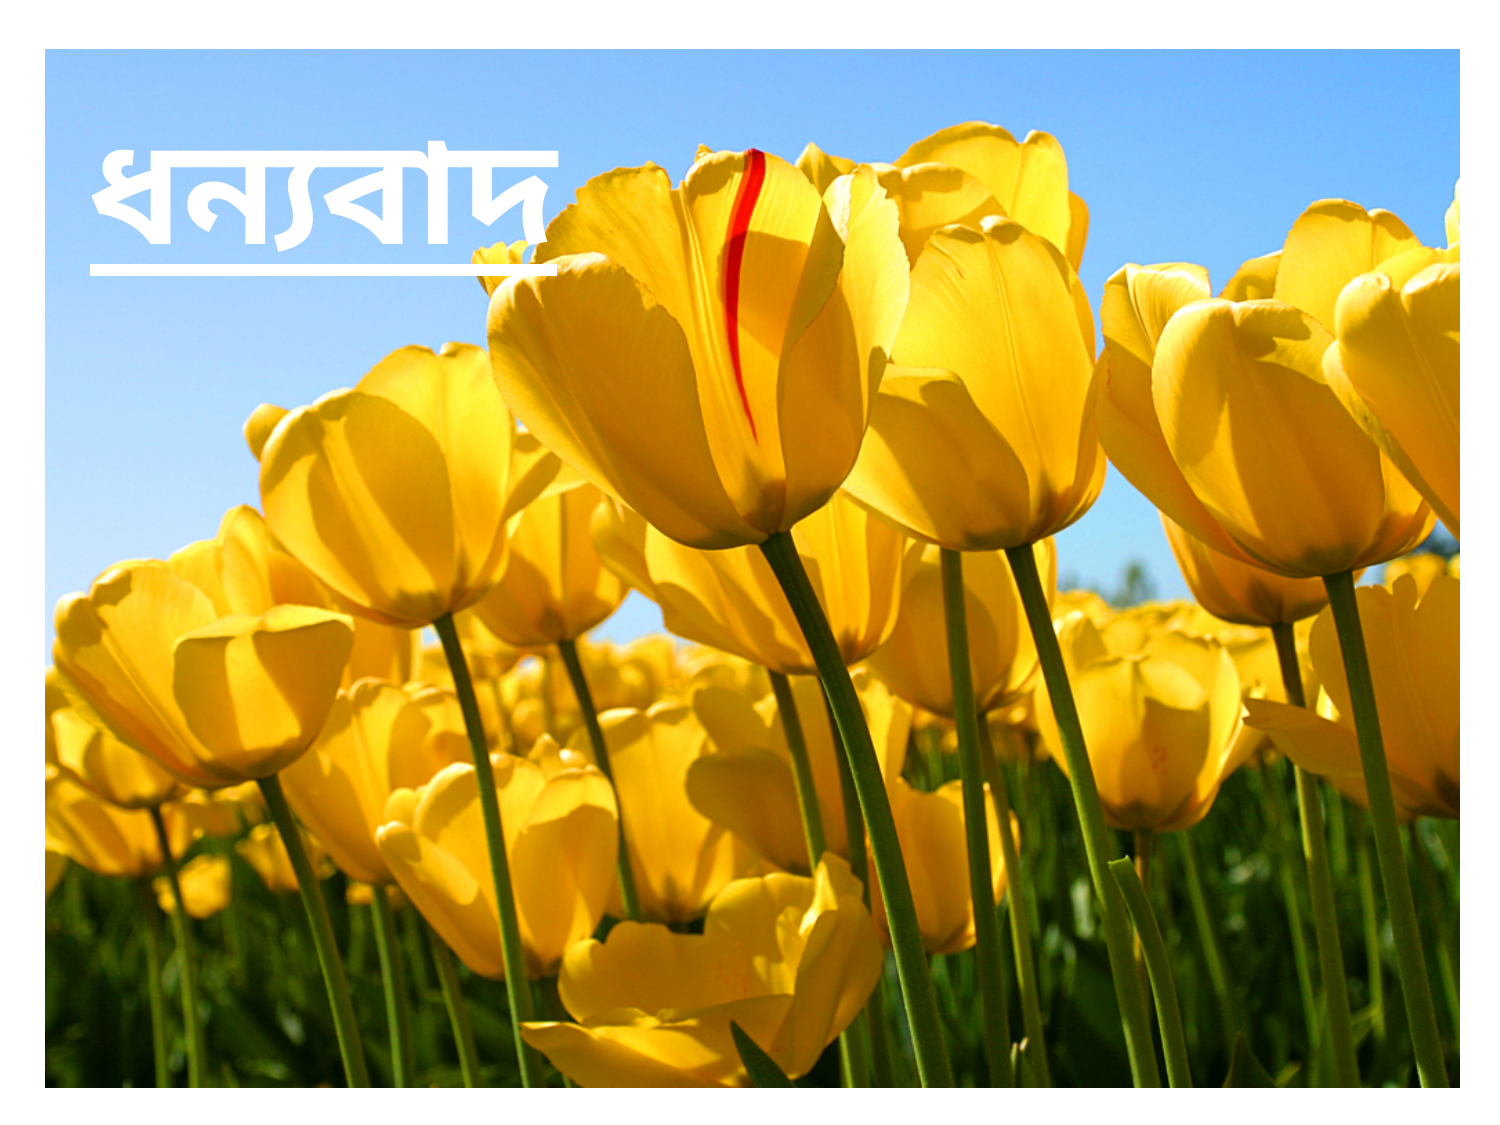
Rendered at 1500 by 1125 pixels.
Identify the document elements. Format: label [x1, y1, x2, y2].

picture [45, 49, 1460, 1088]
